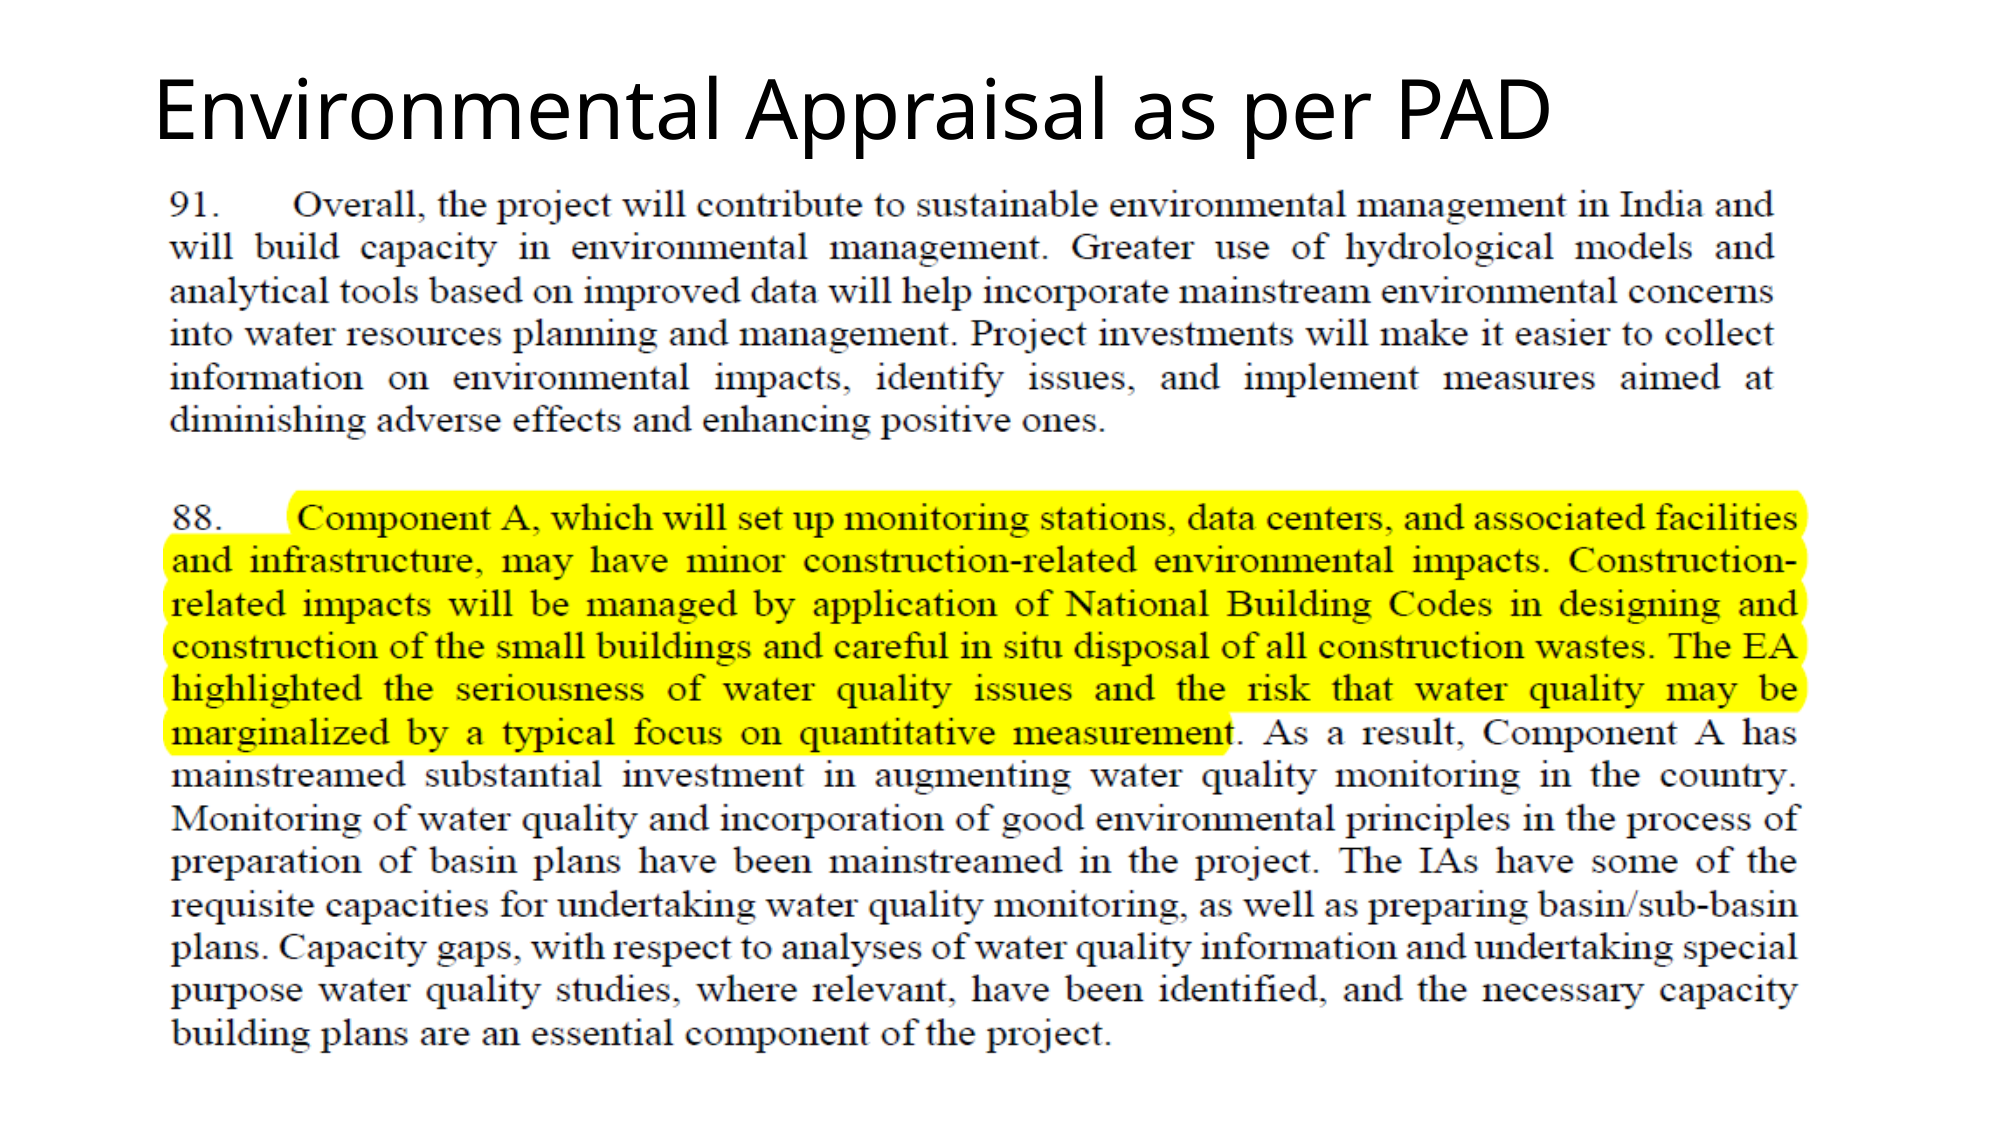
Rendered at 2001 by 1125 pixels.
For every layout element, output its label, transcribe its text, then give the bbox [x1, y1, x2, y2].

picture [104, 165, 1816, 454]
picture [163, 480, 1816, 1072]
title Environmental Appraisal as per PAD [137, 59, 1863, 166]
